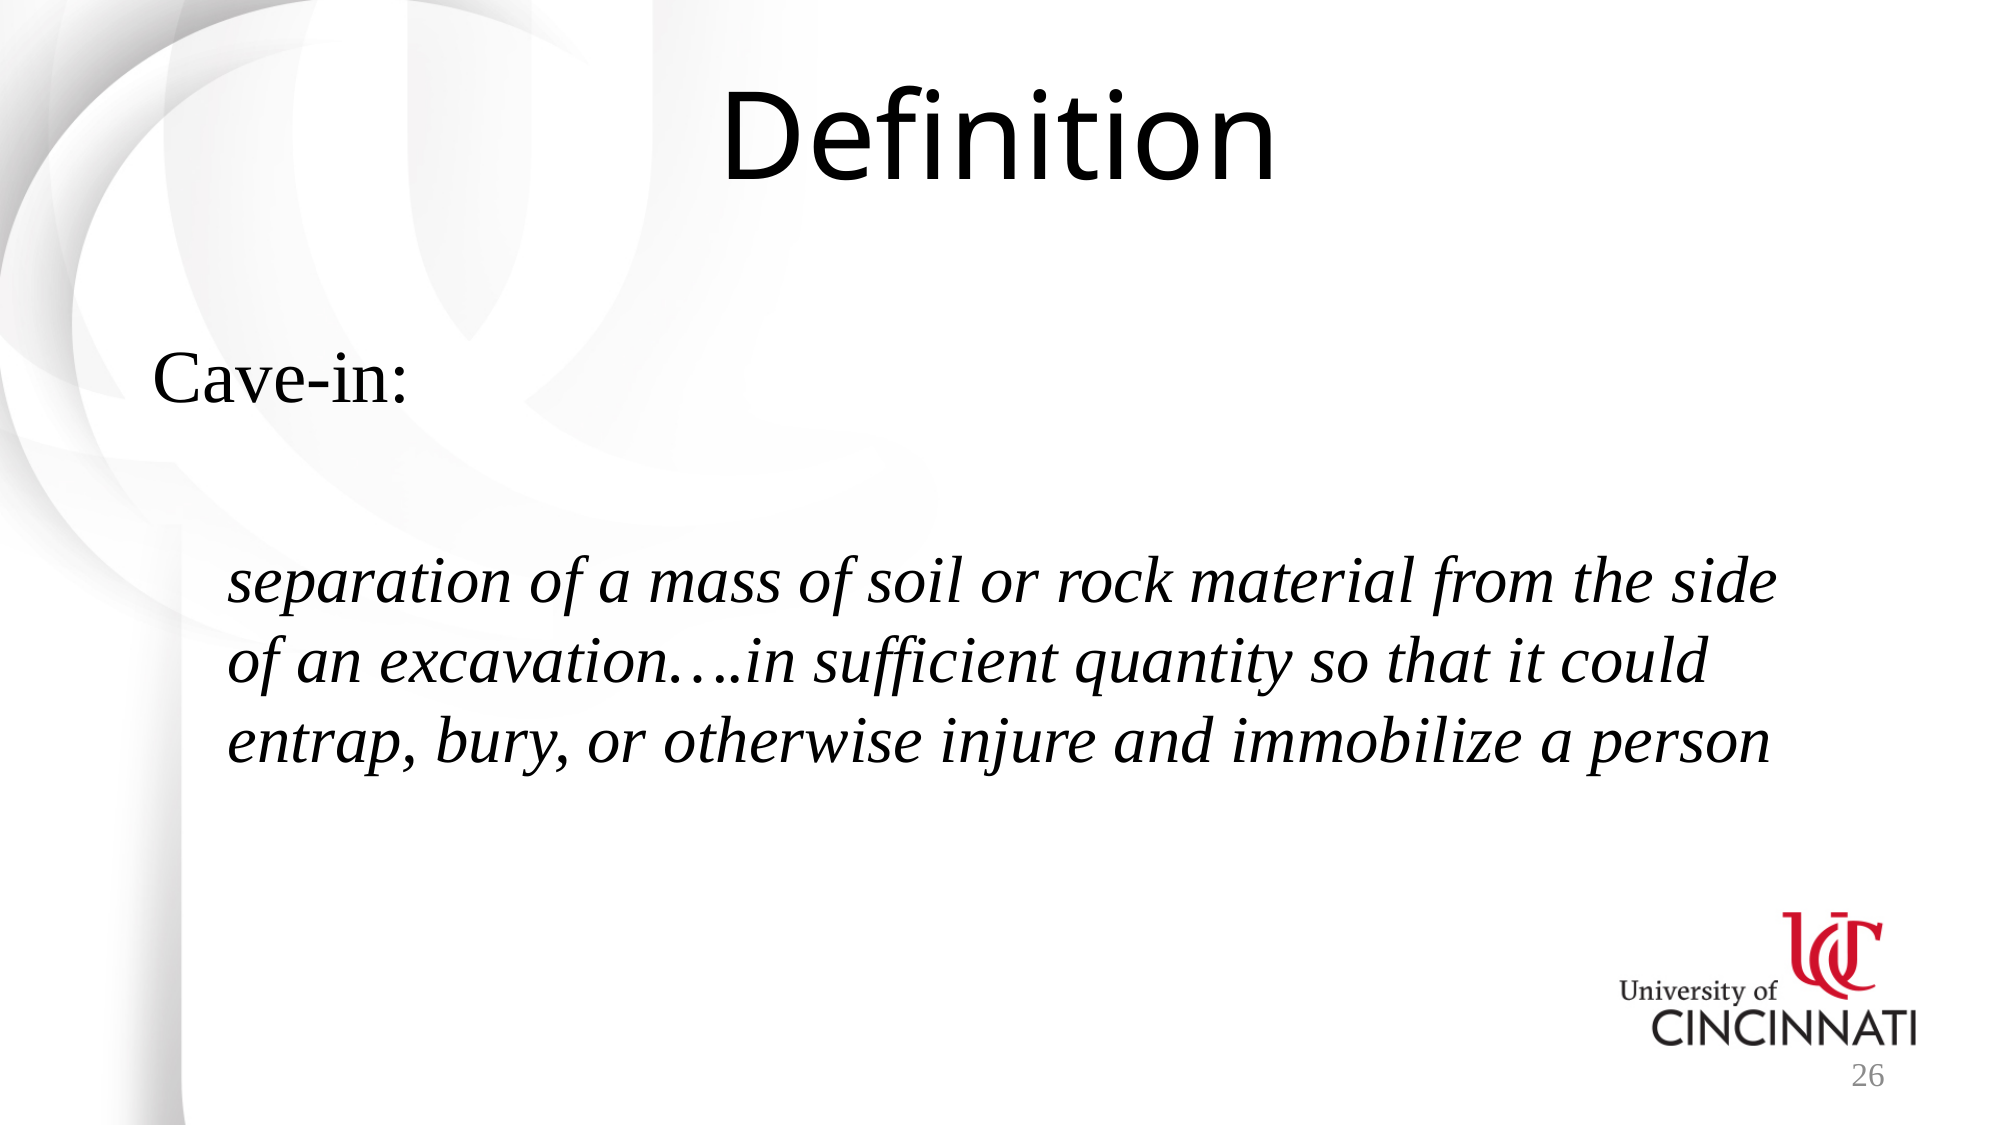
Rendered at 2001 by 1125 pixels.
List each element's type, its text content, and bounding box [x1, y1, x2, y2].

title Definition [137, 22, 1863, 240]
slide_number 26 [1433, 1042, 1900, 1103]
list Cave-in: separation of a mass of soil or rock material from the side of an excavation….in sufficient quantity so that it could entrap, bury, or otherwise injure and immobilize a person [137, 320, 1842, 1034]
picture [0, 0, 2001, 1125]
